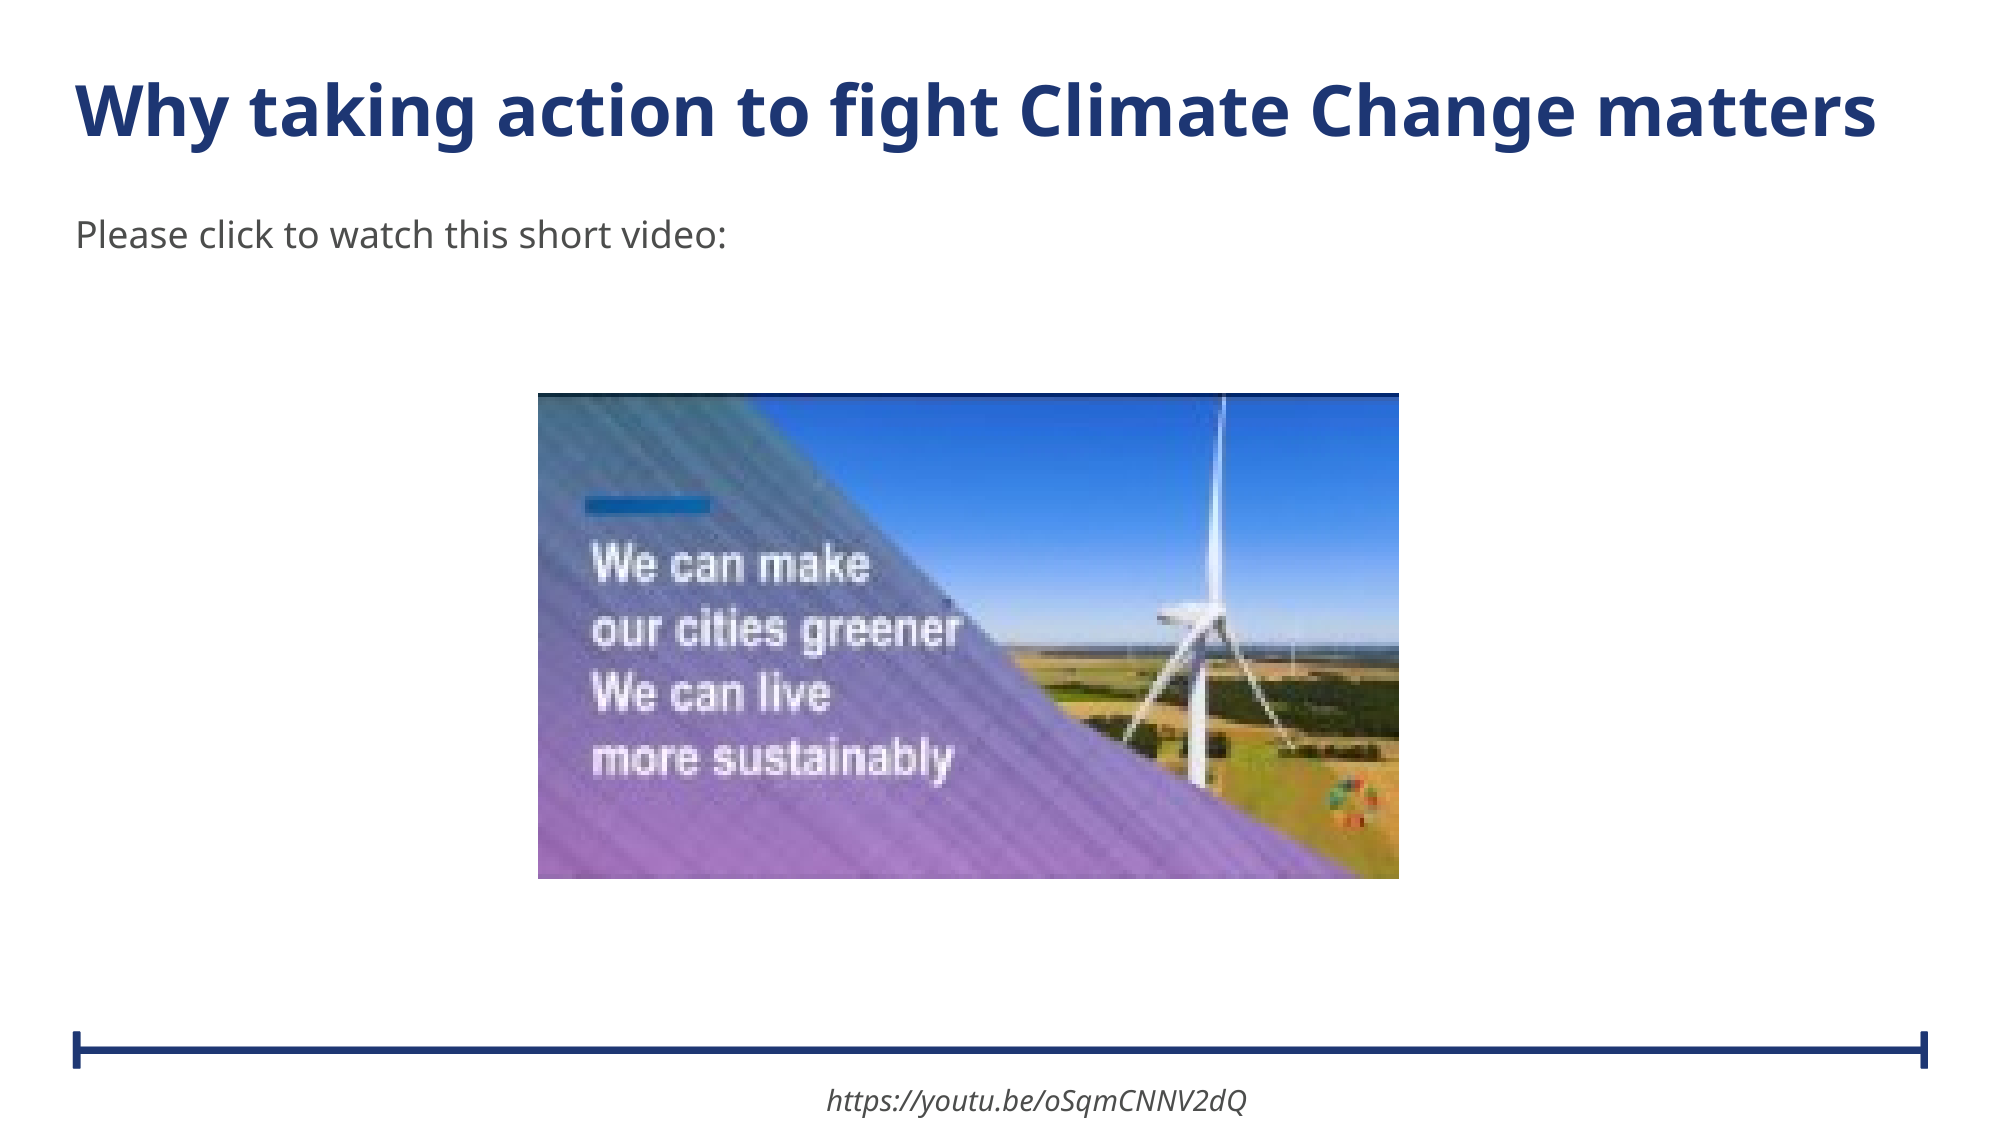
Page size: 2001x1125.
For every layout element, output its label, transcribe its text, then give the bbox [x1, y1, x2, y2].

list Please click to watch this short video: [75, 211, 1829, 795]
text_box https://youtu.be/oSqmCNNV2dQ [433, 1081, 1641, 1125]
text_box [537, 392, 1399, 880]
title Why taking action to fight Climate Change matters [75, 75, 1925, 214]
picture [72, 1031, 1928, 1069]
